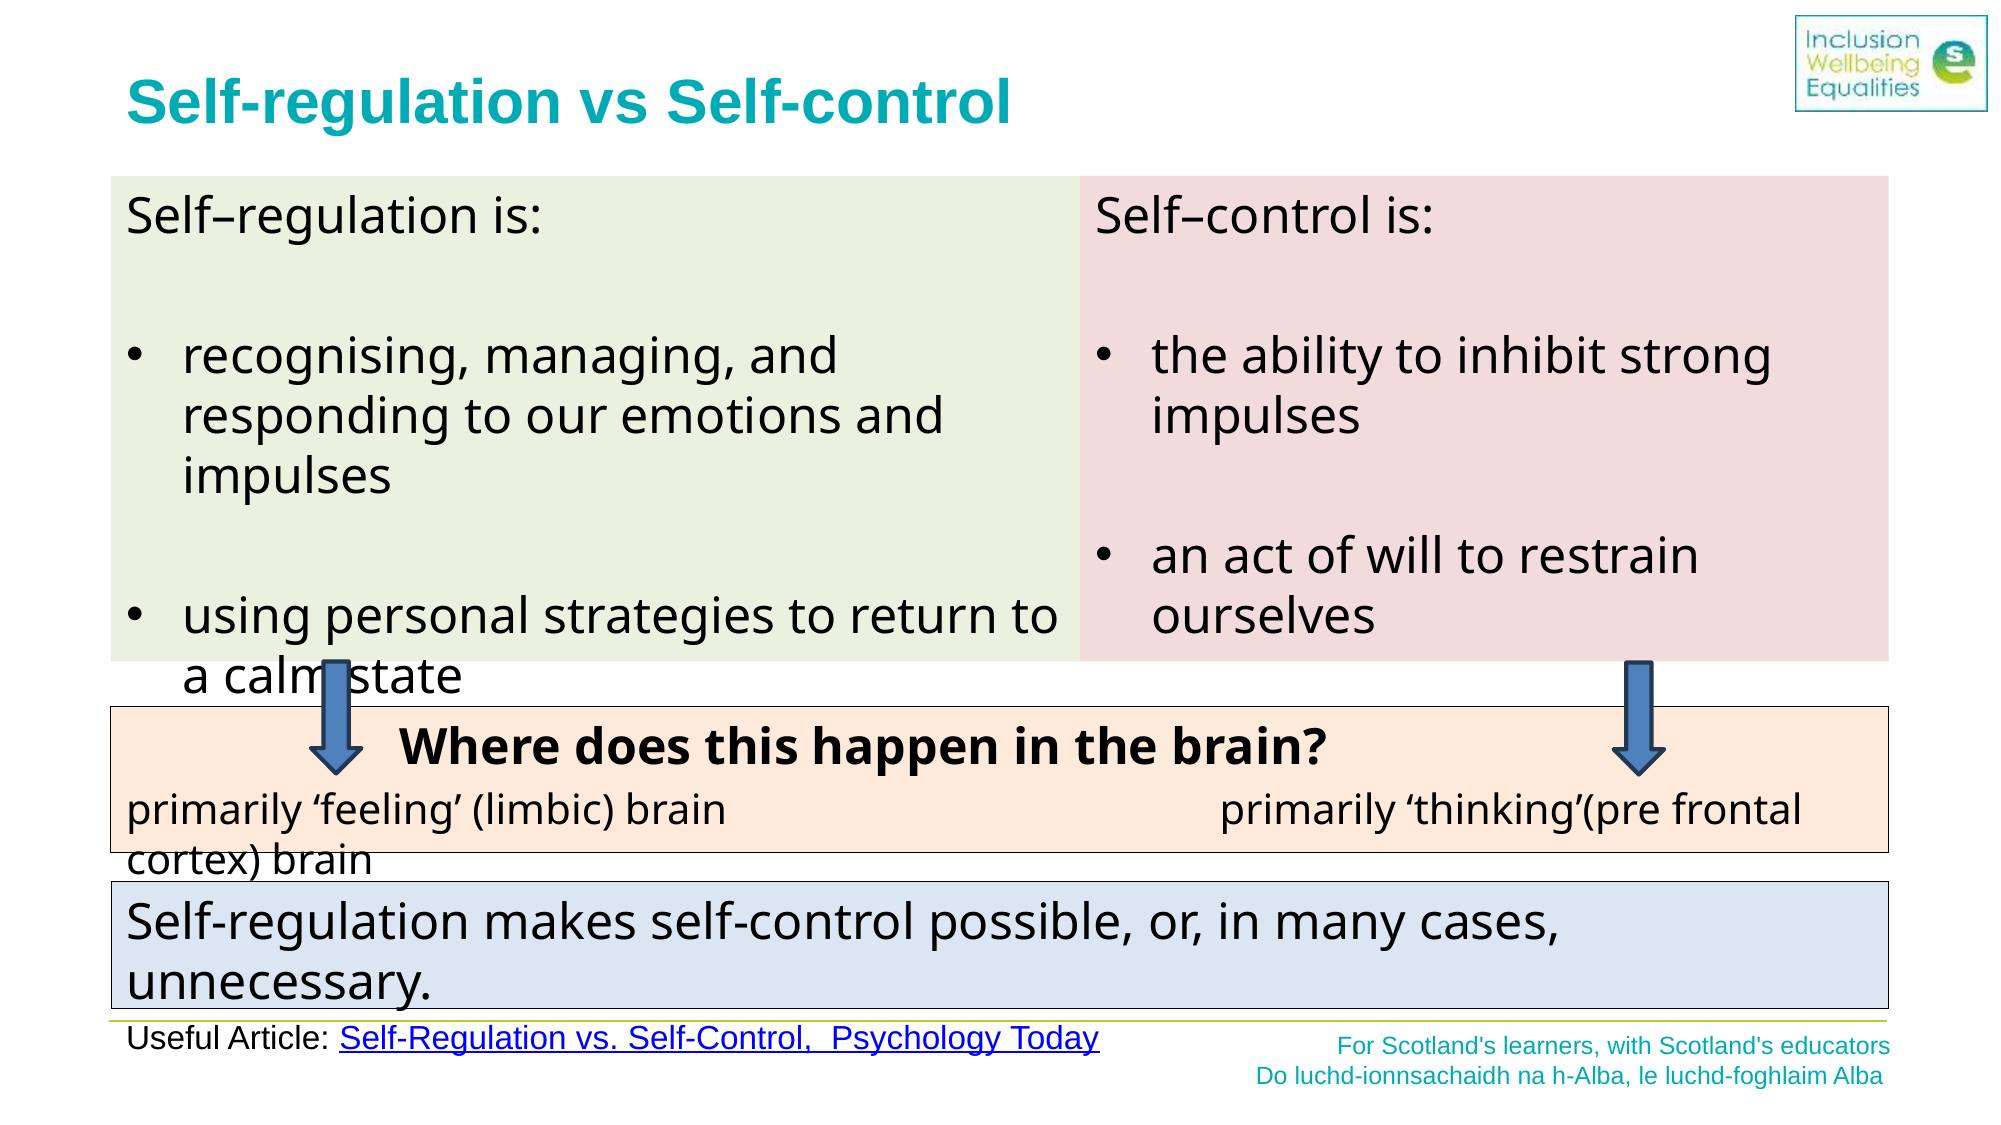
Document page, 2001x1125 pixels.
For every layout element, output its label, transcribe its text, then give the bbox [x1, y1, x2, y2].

text_box Self–control is: the ability to inhibit strong impulses an act of will to restrain ourselves [1080, 175, 1889, 662]
list Self-regulation makes self-control possible, or, in many cases, unnecessary. Useful Article: Self-Regulation vs. Self-Control, Psychology Today [111, 881, 1889, 1009]
title Self-regulation vs Self-control [110, 40, 1889, 157]
picture [1794, 14, 1988, 112]
text_box Self–regulation is: recognising, managing, and responding to our emotions and impulses using personal strategies to return to a calm state [110, 175, 1080, 662]
text_box [308, 659, 364, 776]
text_box Where does this happen in the brain? primarily ‘feeling’ (limbic) brain primarily ‘thinking’(pre frontal cortex) brain [110, 706, 1889, 853]
text_box [1611, 660, 1667, 777]
